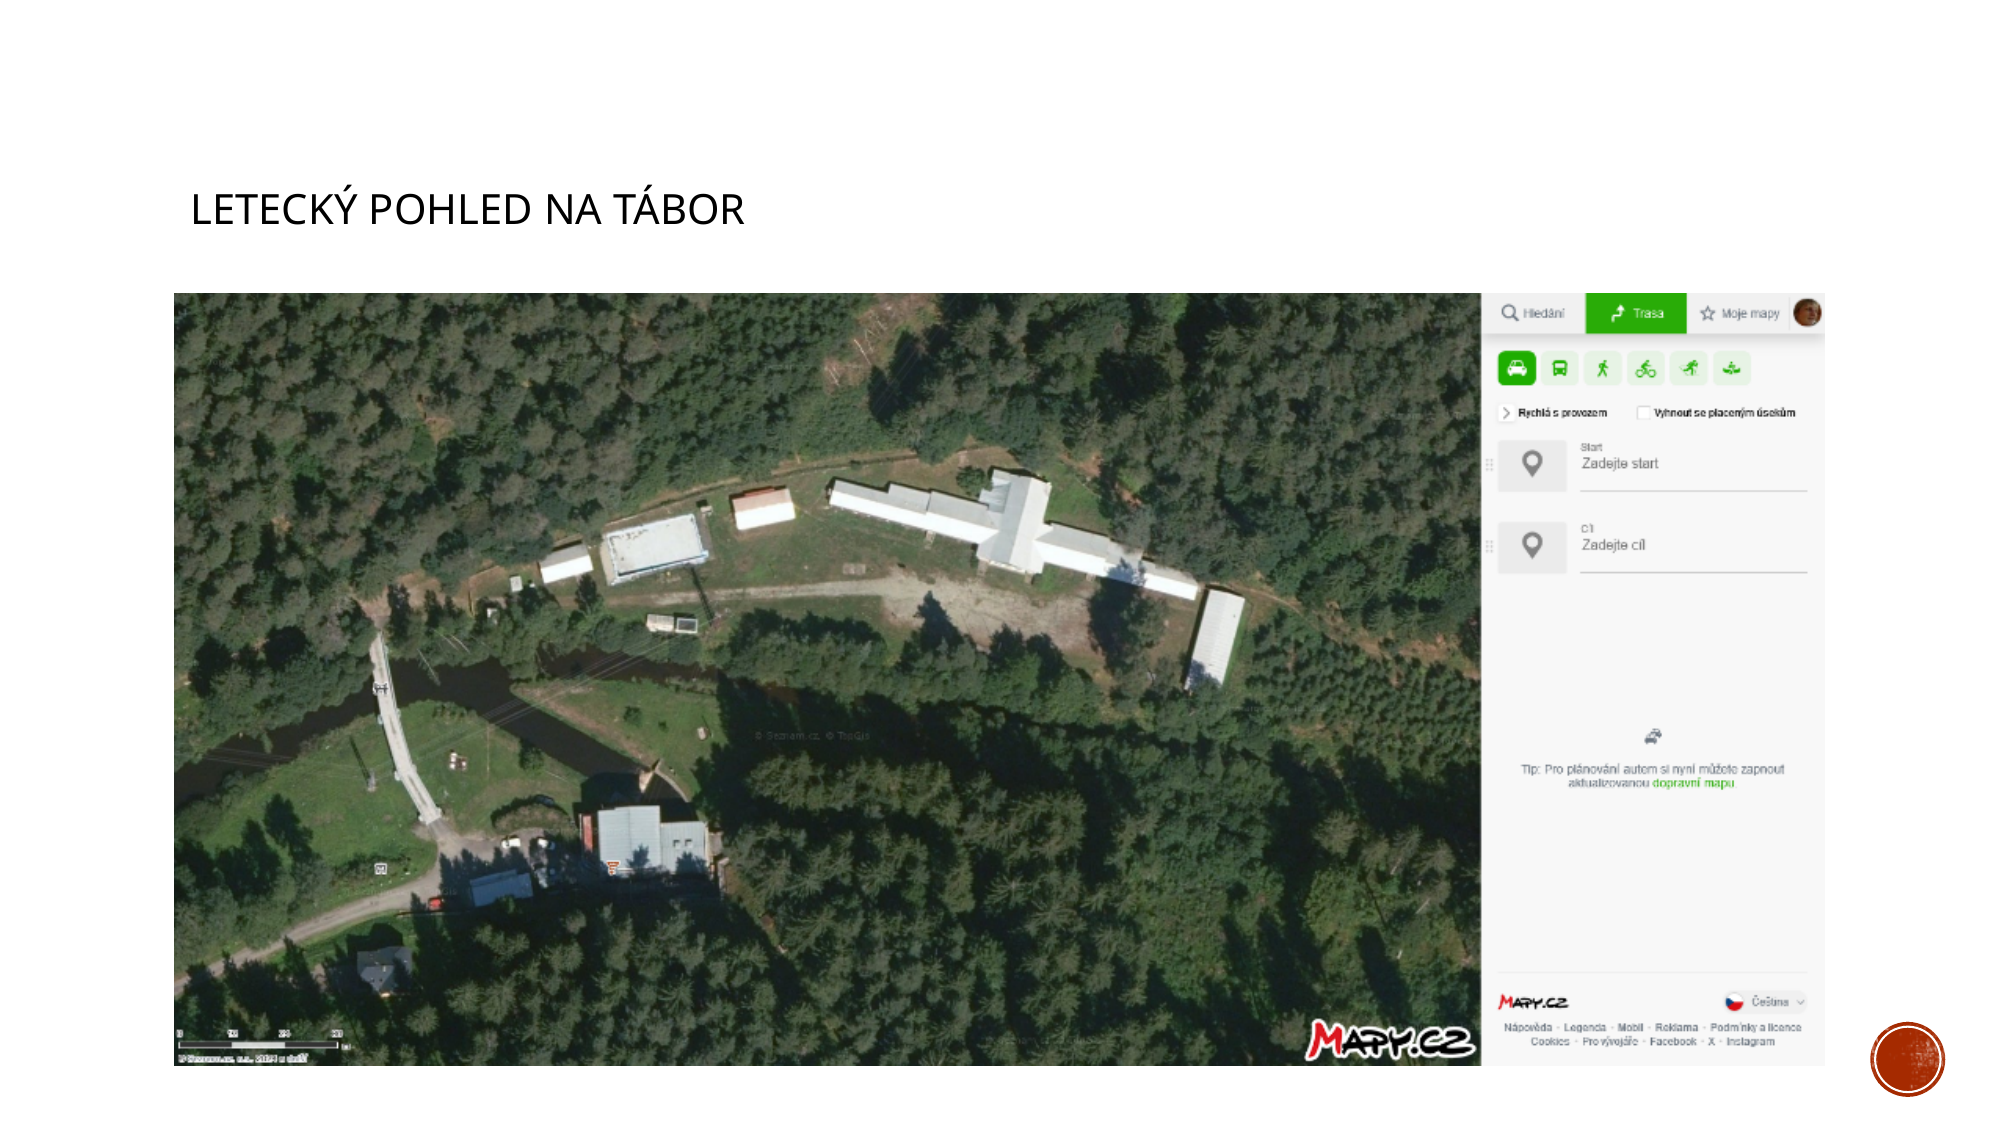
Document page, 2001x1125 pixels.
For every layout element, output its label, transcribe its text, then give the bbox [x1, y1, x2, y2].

title Letecký pohled na tábor [175, 79, 1826, 344]
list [180, 294, 1823, 1065]
